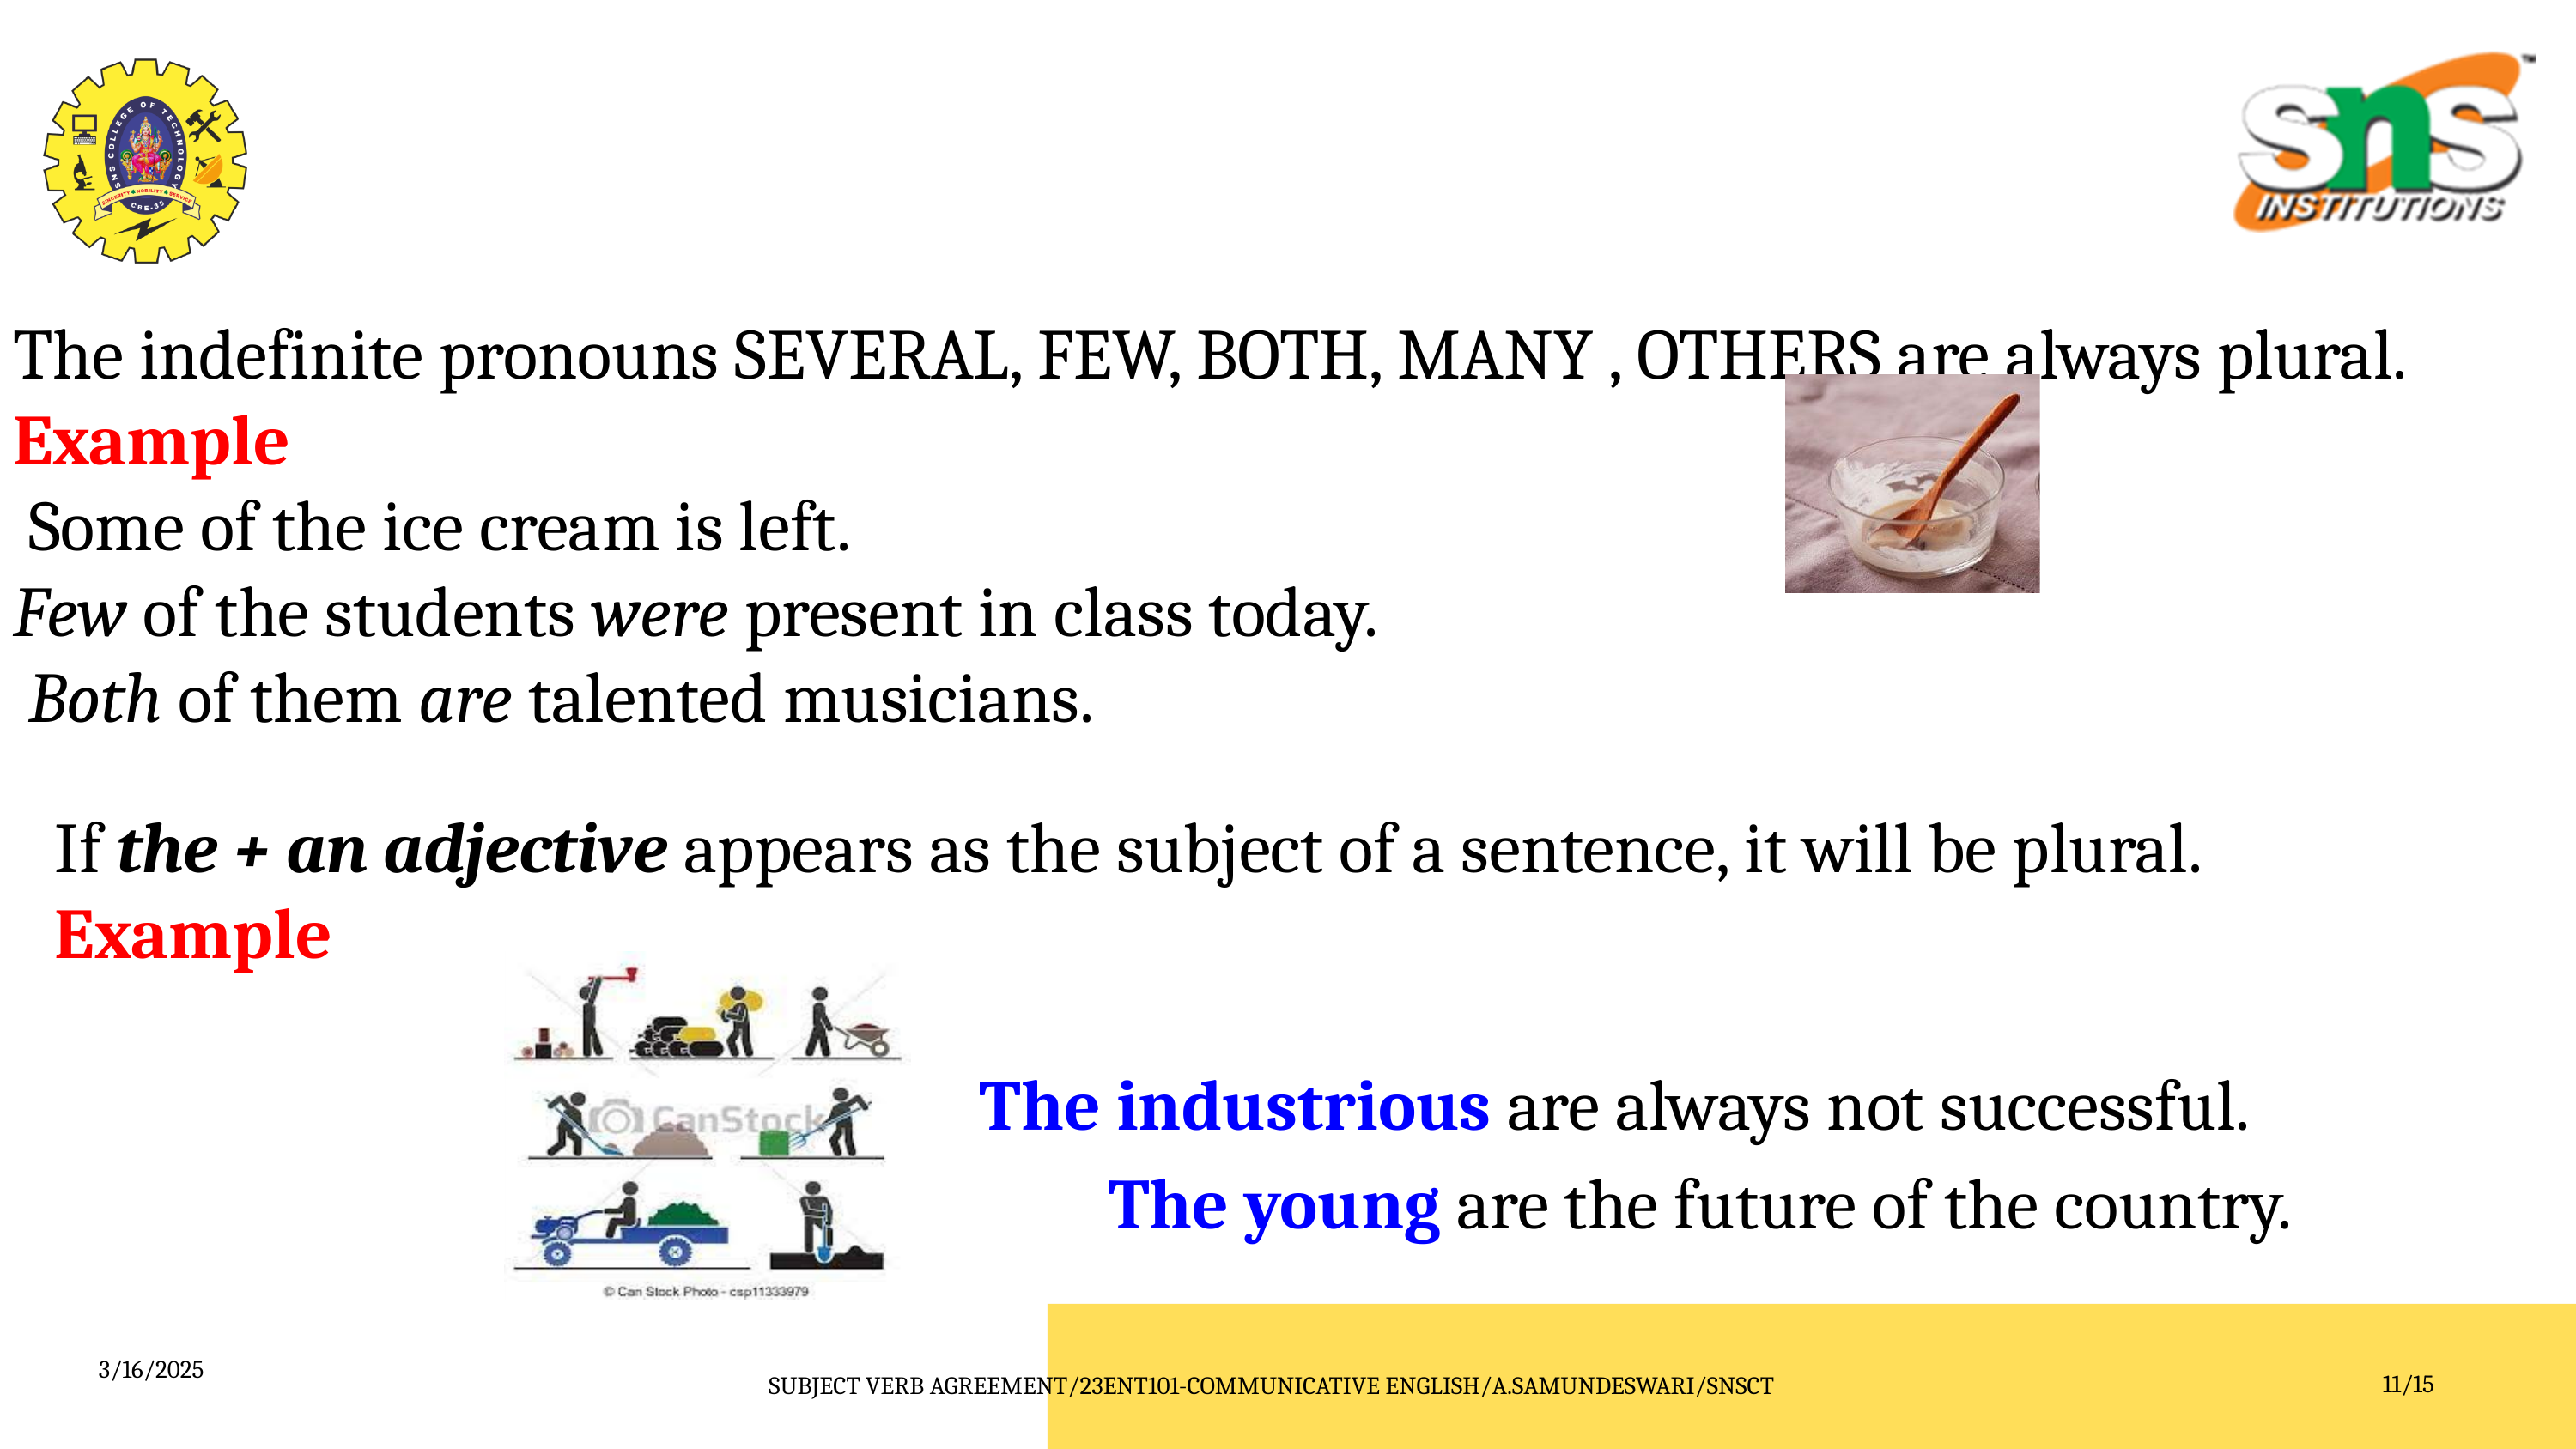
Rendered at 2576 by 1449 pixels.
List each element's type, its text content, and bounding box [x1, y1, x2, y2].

text_box The indefinite pronouns SEVERAL, FEW, BOTH, MANY , OTHERS are always plural. Example Some of the ice cream is left. Few of the students were present in class today. Both of them are talented musicians. [0, 300, 2576, 915]
picture [2233, 50, 2536, 233]
text_box If the + an adjective appears as the subject of a sentence, it will be plural. Example The industrious are always not successful. The young are the future of the country. [41, 794, 2451, 1377]
picture [43, 58, 247, 264]
slide_number 11/15 [2146, 1377, 2447, 1410]
picture [504, 951, 911, 1300]
text_box [1047, 1303, 2576, 1449]
picture [1784, 373, 2040, 593]
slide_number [85, 1357, 386, 1410]
footer SUBJECT VERB AGREEMENT/23ENT101-COMMUNICATIVE ENGLISH/A.SAMUNDESWARI/SNSCT [440, 1357, 2104, 1411]
